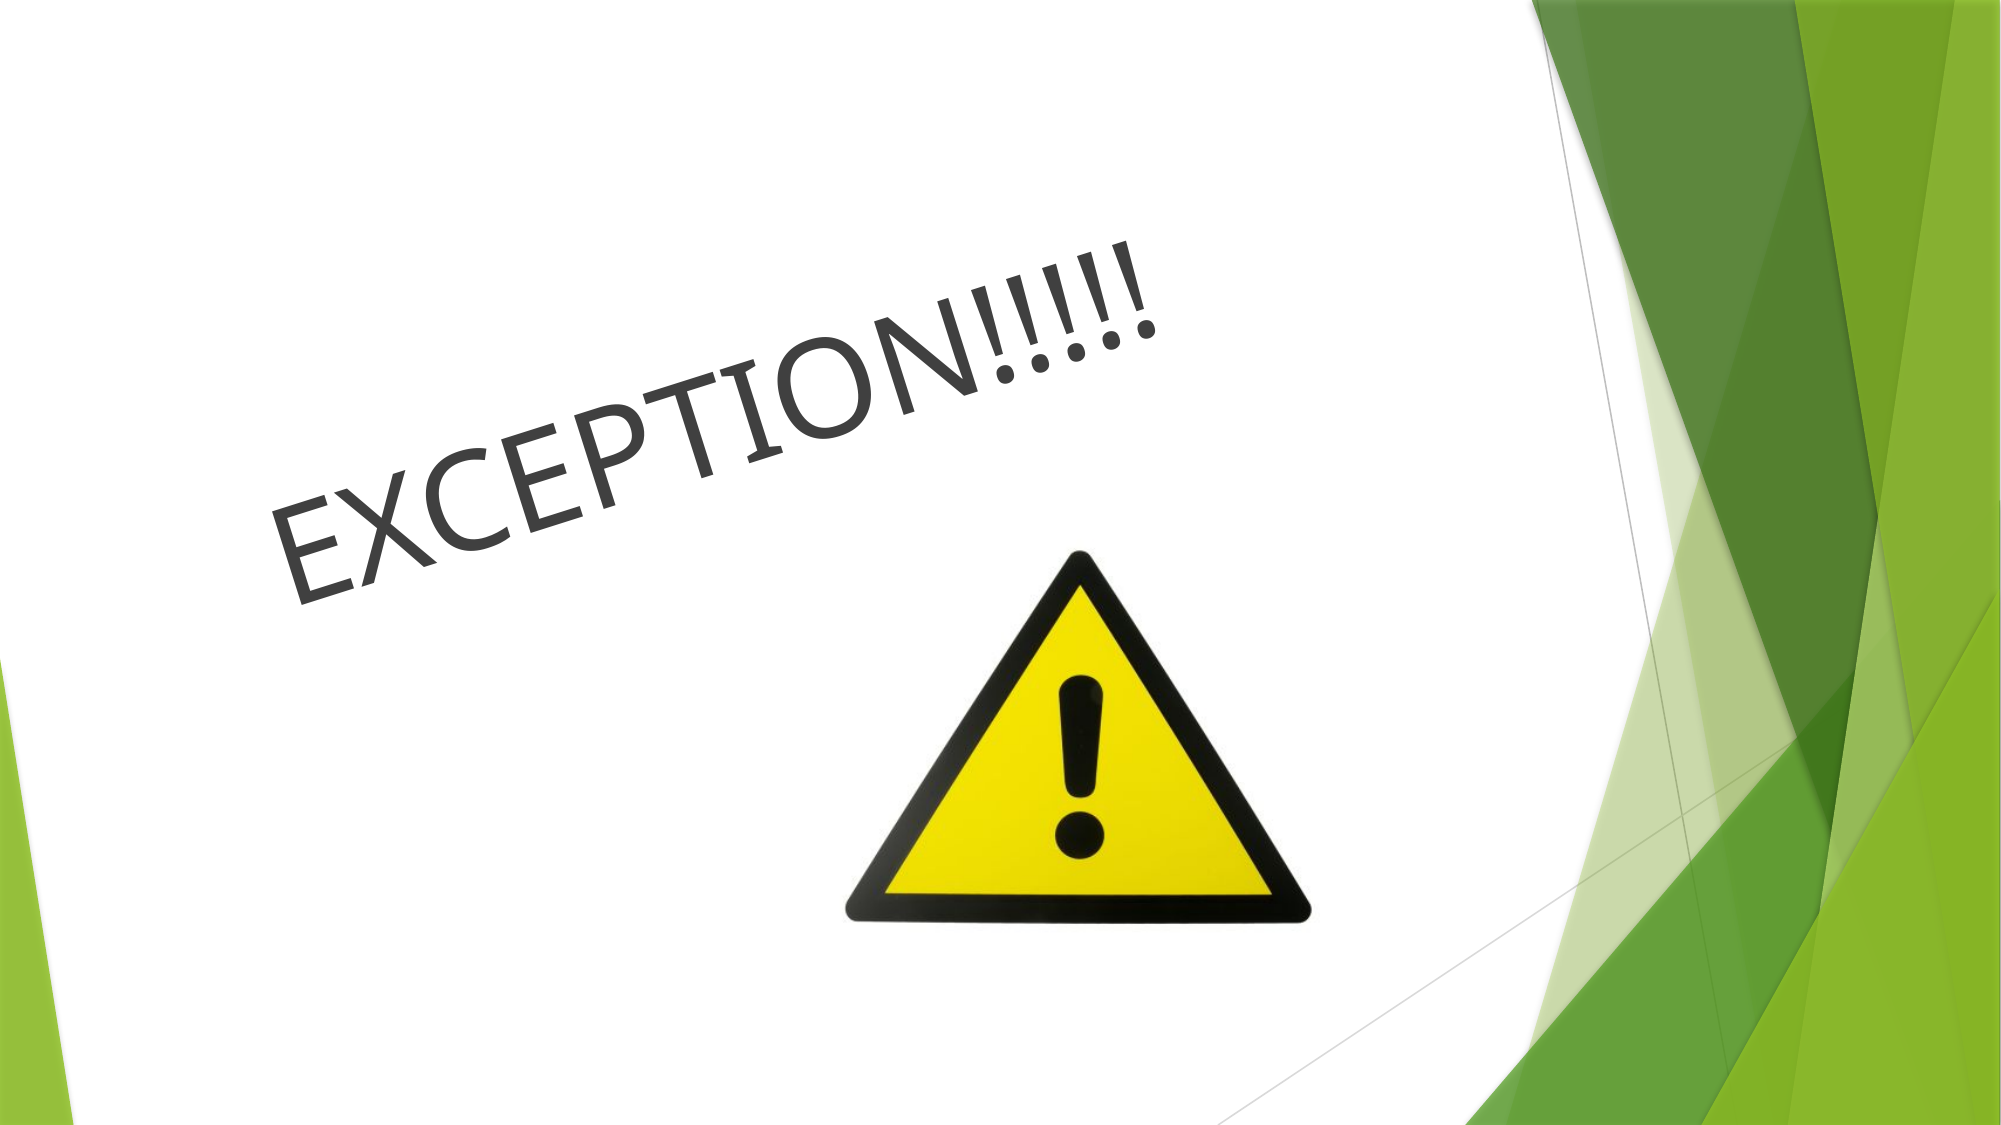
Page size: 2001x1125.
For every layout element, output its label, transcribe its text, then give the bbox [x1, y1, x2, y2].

list EXCEPTION!!!!! [230, 151, 1334, 740]
picture [814, 520, 1334, 960]
